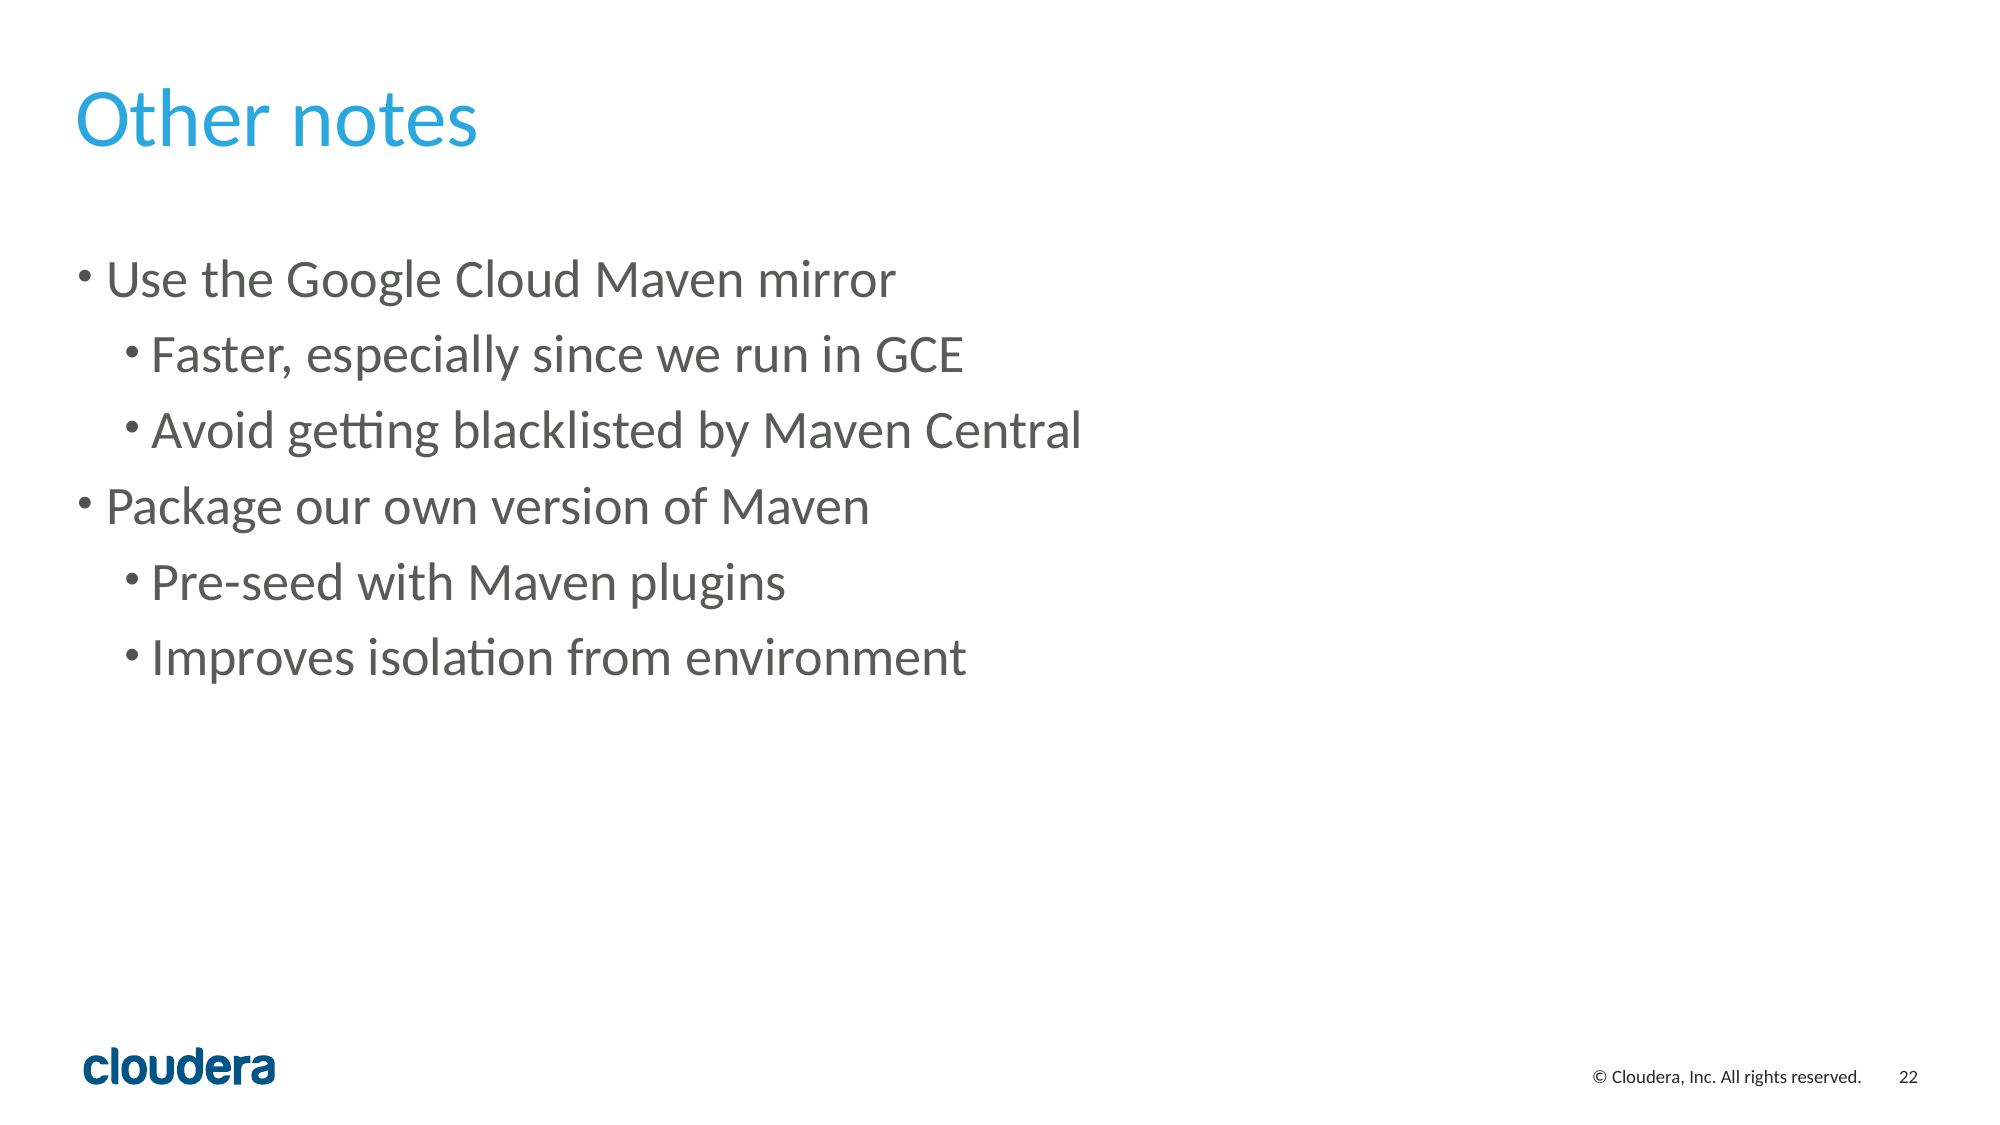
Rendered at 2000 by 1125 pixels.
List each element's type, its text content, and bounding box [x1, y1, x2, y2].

title Other notes [60, 75, 1916, 205]
list Use the Google Cloud Maven mirror Faster, especially since we run in GCE Avoid getting blacklisted by Maven Central Package our own version of Maven Pre-seed with Maven plugins Improves isolation from environment [62, 235, 1919, 1017]
